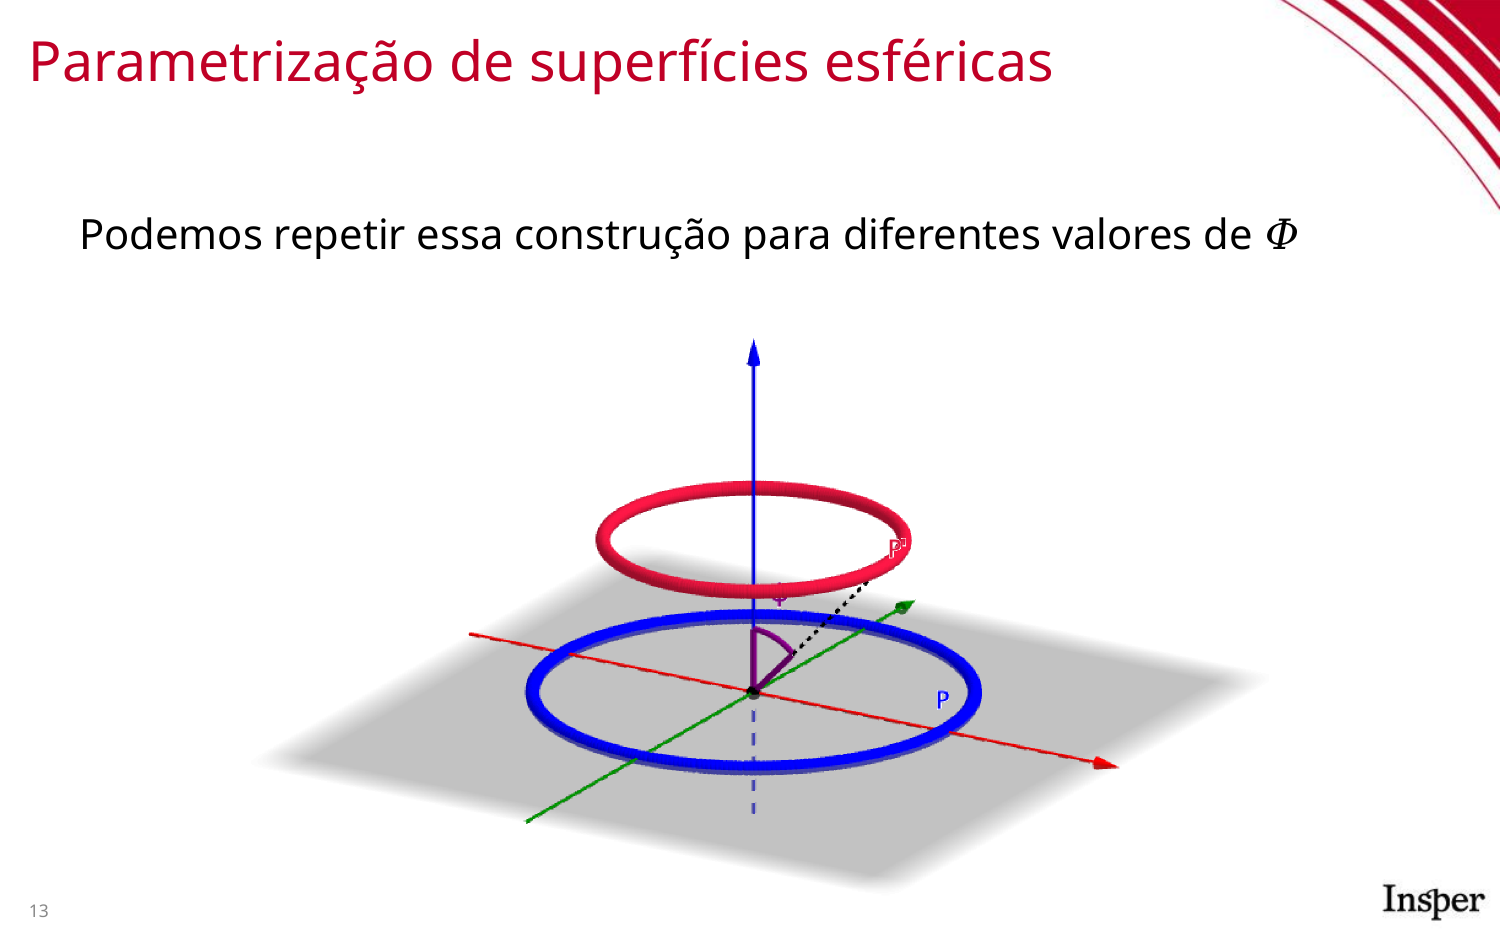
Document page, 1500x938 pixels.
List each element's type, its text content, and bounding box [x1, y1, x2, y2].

picture [242, 0, 1500, 938]
list Podemos repetir essa construção para diferentes valores de 𝛷 [64, 175, 1447, 289]
slide_number 13 [0, 887, 78, 938]
title Parametrização de superfícies esféricas [13, 18, 1397, 104]
